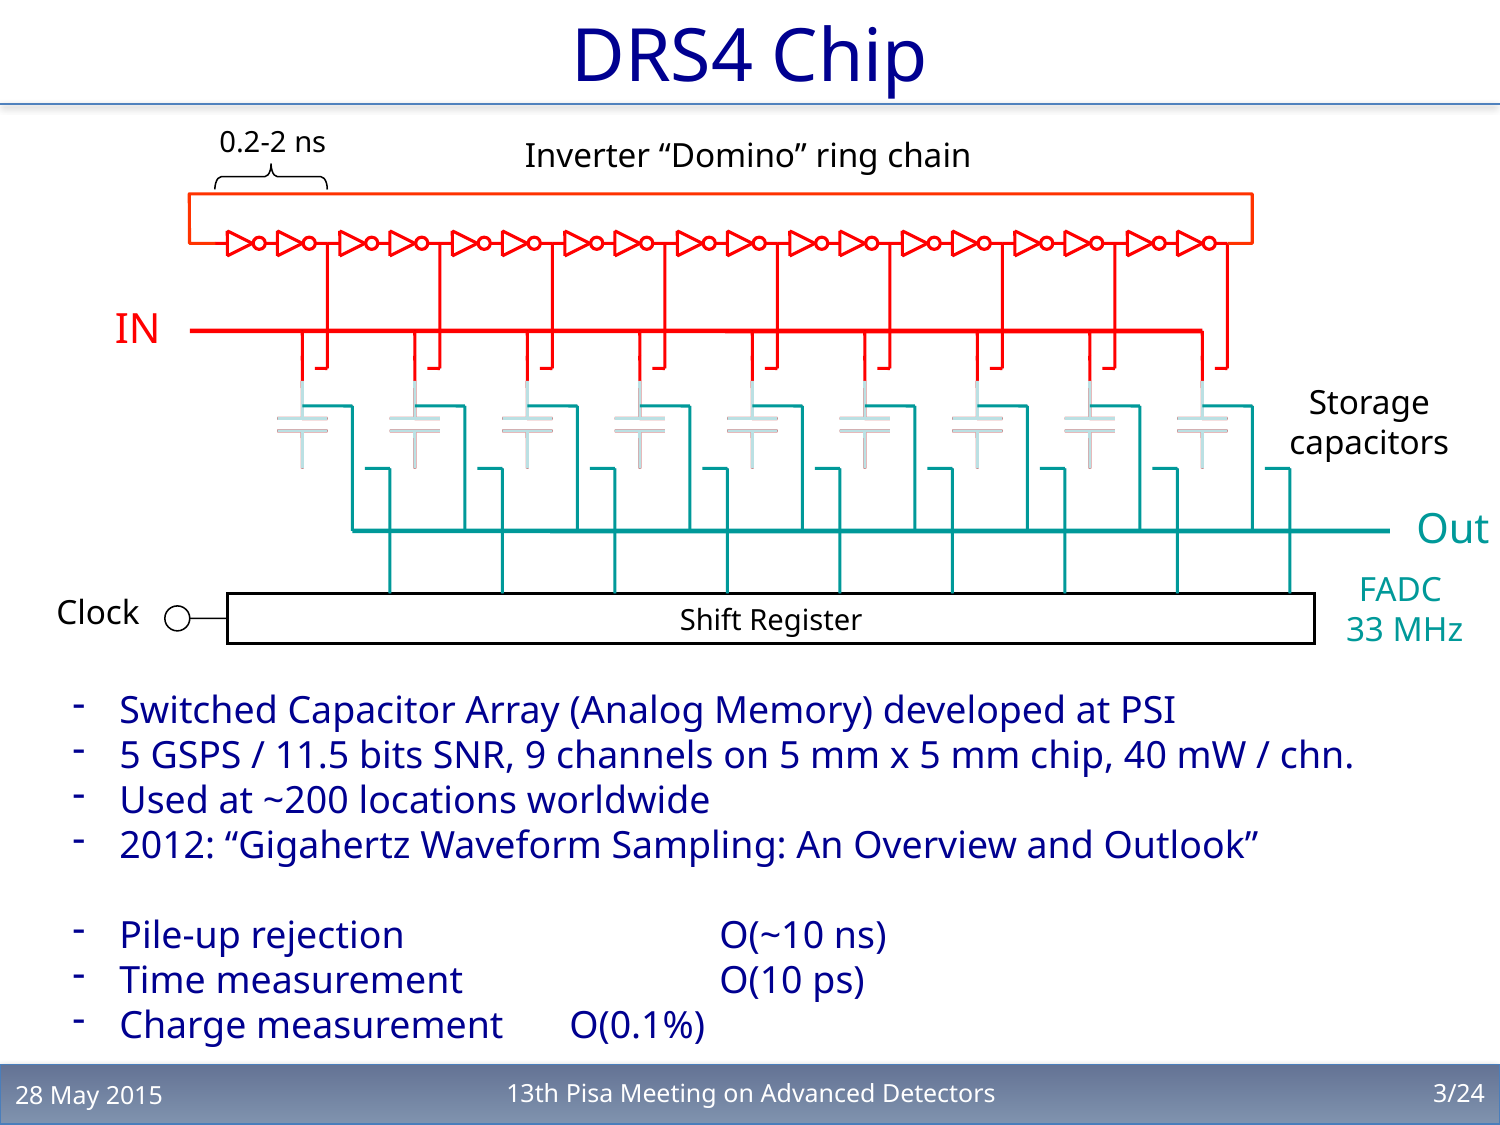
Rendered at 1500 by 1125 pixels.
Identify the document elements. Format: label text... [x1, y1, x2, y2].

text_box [614, 380, 726, 594]
text_box FADC 33 MHz [1331, 560, 1479, 656]
text_box Switched Capacitor Array (Analog Memory) developed at PSI 5 GSPS / 11.5 bits SNR, 9 channels on 5 mm x 5 mm chip, 40 mW / chn. Used at ~200 locations worldwide 2012: “Gigahertz Waveform Sampling: An Overview and Outlook” Pile-up rejection O(~10 ns) Time measurement O(10 ps) Charge measurement O(0.1%) [57, 678, 1432, 1064]
text_box Out [1401, 494, 1500, 560]
text_box 0.2-2 ns [204, 115, 342, 166]
text_box [214, 166, 328, 190]
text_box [664, 230, 776, 379]
text_box Inverter “Domino” ring chain [510, 126, 988, 182]
text_box IN [100, 294, 176, 359]
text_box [502, 380, 613, 594]
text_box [727, 380, 838, 594]
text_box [214, 230, 326, 469]
slide_number 3/24 [1267, 1064, 1500, 1125]
text_box Shift Register [227, 593, 1315, 644]
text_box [777, 230, 888, 379]
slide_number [0, 1064, 234, 1125]
text_box [164, 605, 190, 631]
footer 13th Pisa Meeting on Advanced Detectors [234, 1064, 1267, 1125]
text_box [189, 193, 1253, 244]
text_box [1177, 380, 1291, 594]
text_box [327, 230, 438, 379]
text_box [1002, 230, 1113, 379]
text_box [1064, 380, 1176, 594]
title DRS4 Chip [75, 0, 1425, 104]
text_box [439, 230, 551, 379]
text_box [389, 380, 501, 594]
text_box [552, 230, 663, 379]
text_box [839, 380, 951, 594]
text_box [1114, 230, 1228, 379]
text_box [952, 380, 1063, 594]
text_box Clock [41, 583, 155, 639]
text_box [277, 380, 388, 594]
text_box Storage capacitors [1274, 374, 1465, 469]
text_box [889, 230, 1001, 379]
